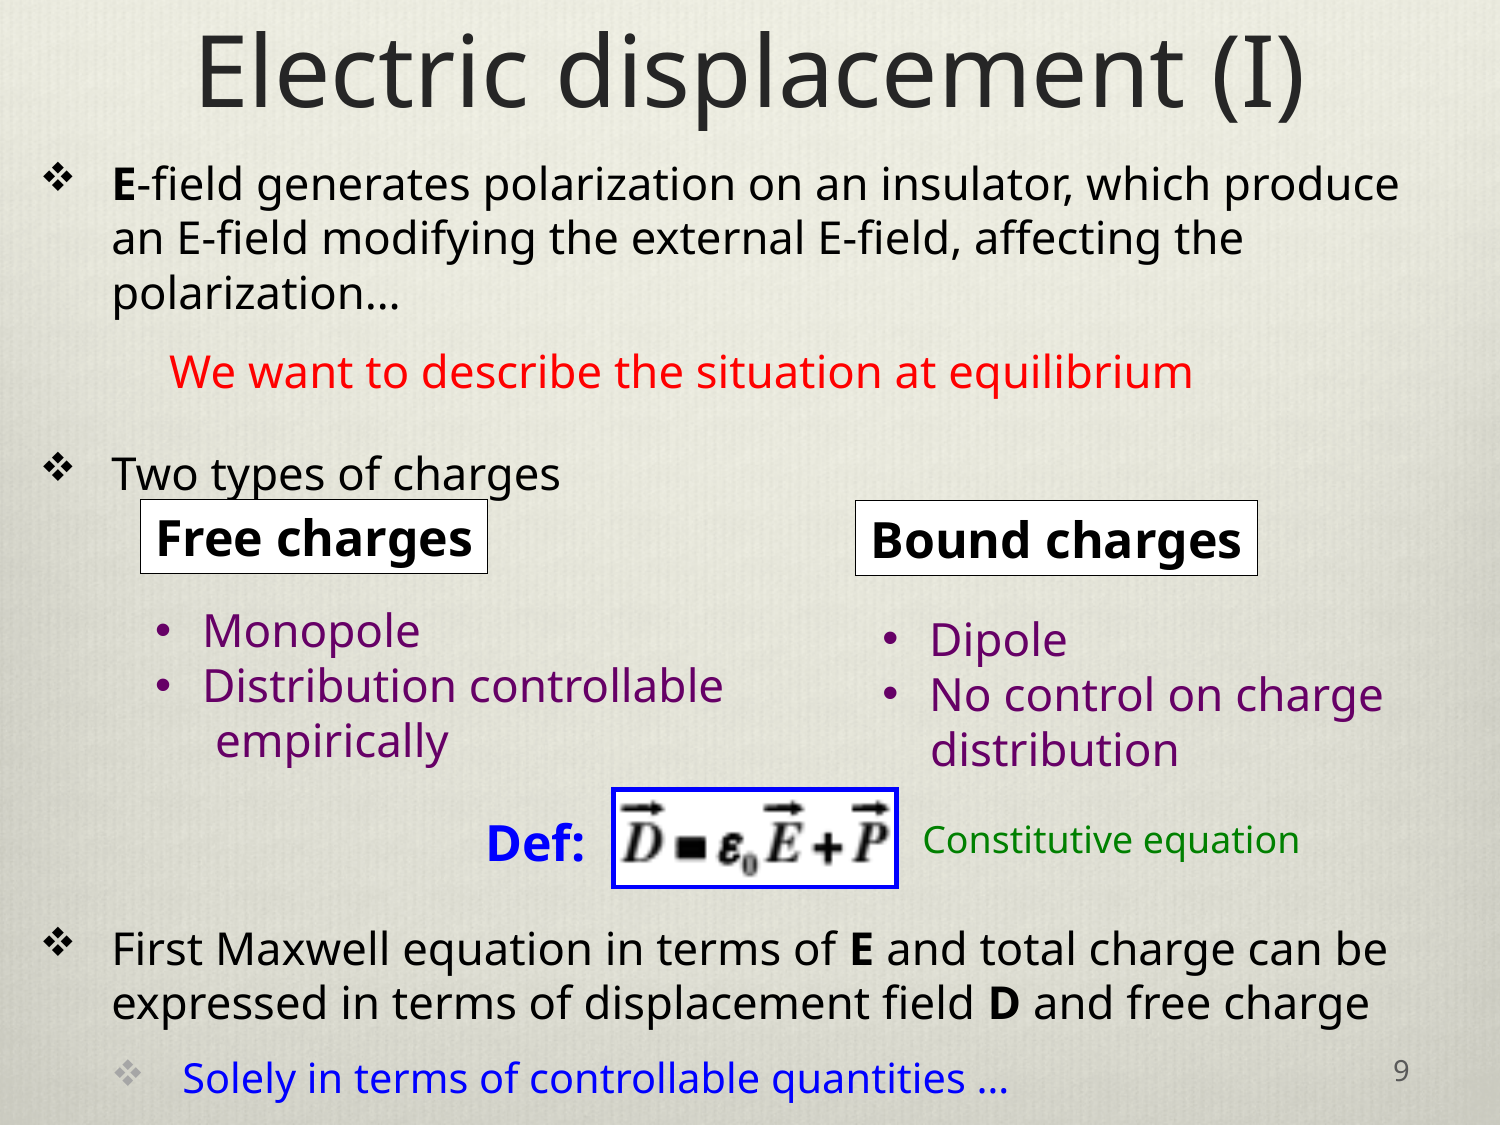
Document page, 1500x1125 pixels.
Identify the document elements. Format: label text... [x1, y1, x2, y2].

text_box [614, 790, 895, 886]
text_box Dipole No control on charge distribution [867, 602, 1399, 783]
text_box Free charges [140, 499, 488, 574]
text_box Constitutive equation [907, 808, 1316, 869]
slide_number 9 [1074, 1042, 1425, 1103]
text_box Bound charges [855, 500, 1258, 576]
title Electric displacement (I) [119, 12, 1381, 123]
text_box Def: [470, 803, 611, 879]
text_box Monopole Distribution controllable empirically [140, 594, 740, 775]
list E-field generates polarization on an insulator, which produce an E-field modifying the external E-field, affecting the polarization… We want to describe the situation at equilibrium Two types of charges First Maxwell equation in terms of E and total charge can be expressed in terms of displacement field D and free charge Solely in terms of controllable quantities … [24, 147, 1478, 1125]
